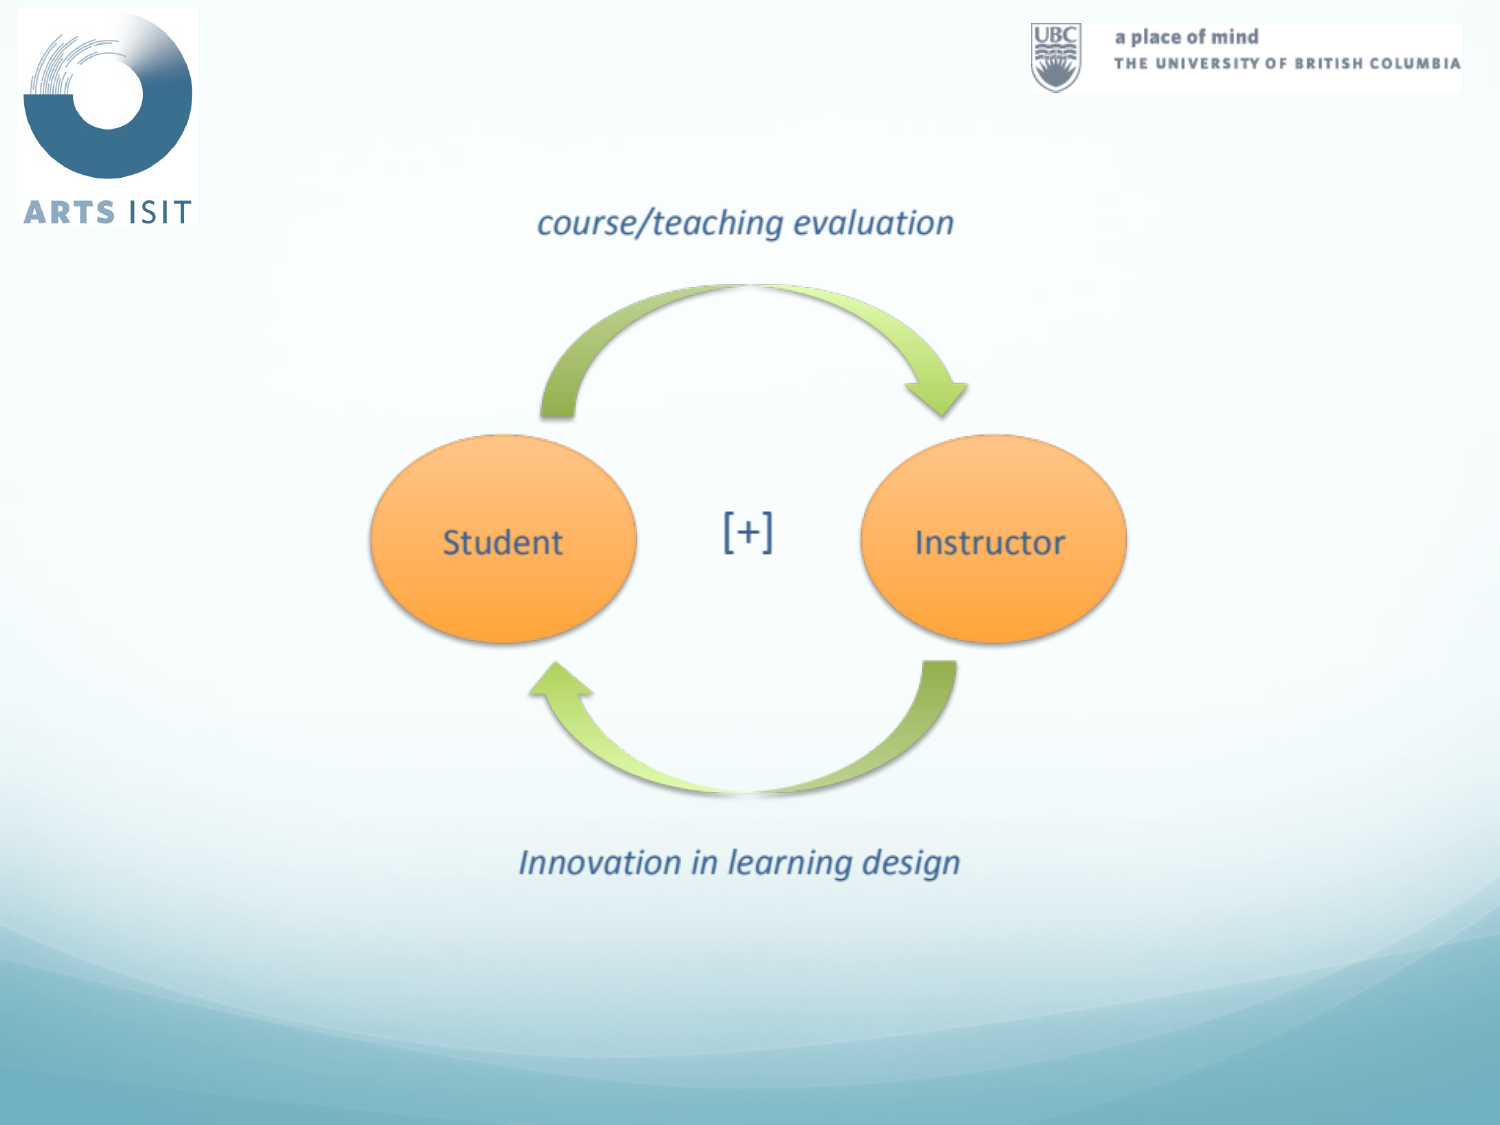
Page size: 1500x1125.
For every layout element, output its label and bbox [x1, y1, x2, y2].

picture [1031, 23, 1461, 93]
picture [17, 8, 198, 226]
picture [318, 189, 1182, 936]
